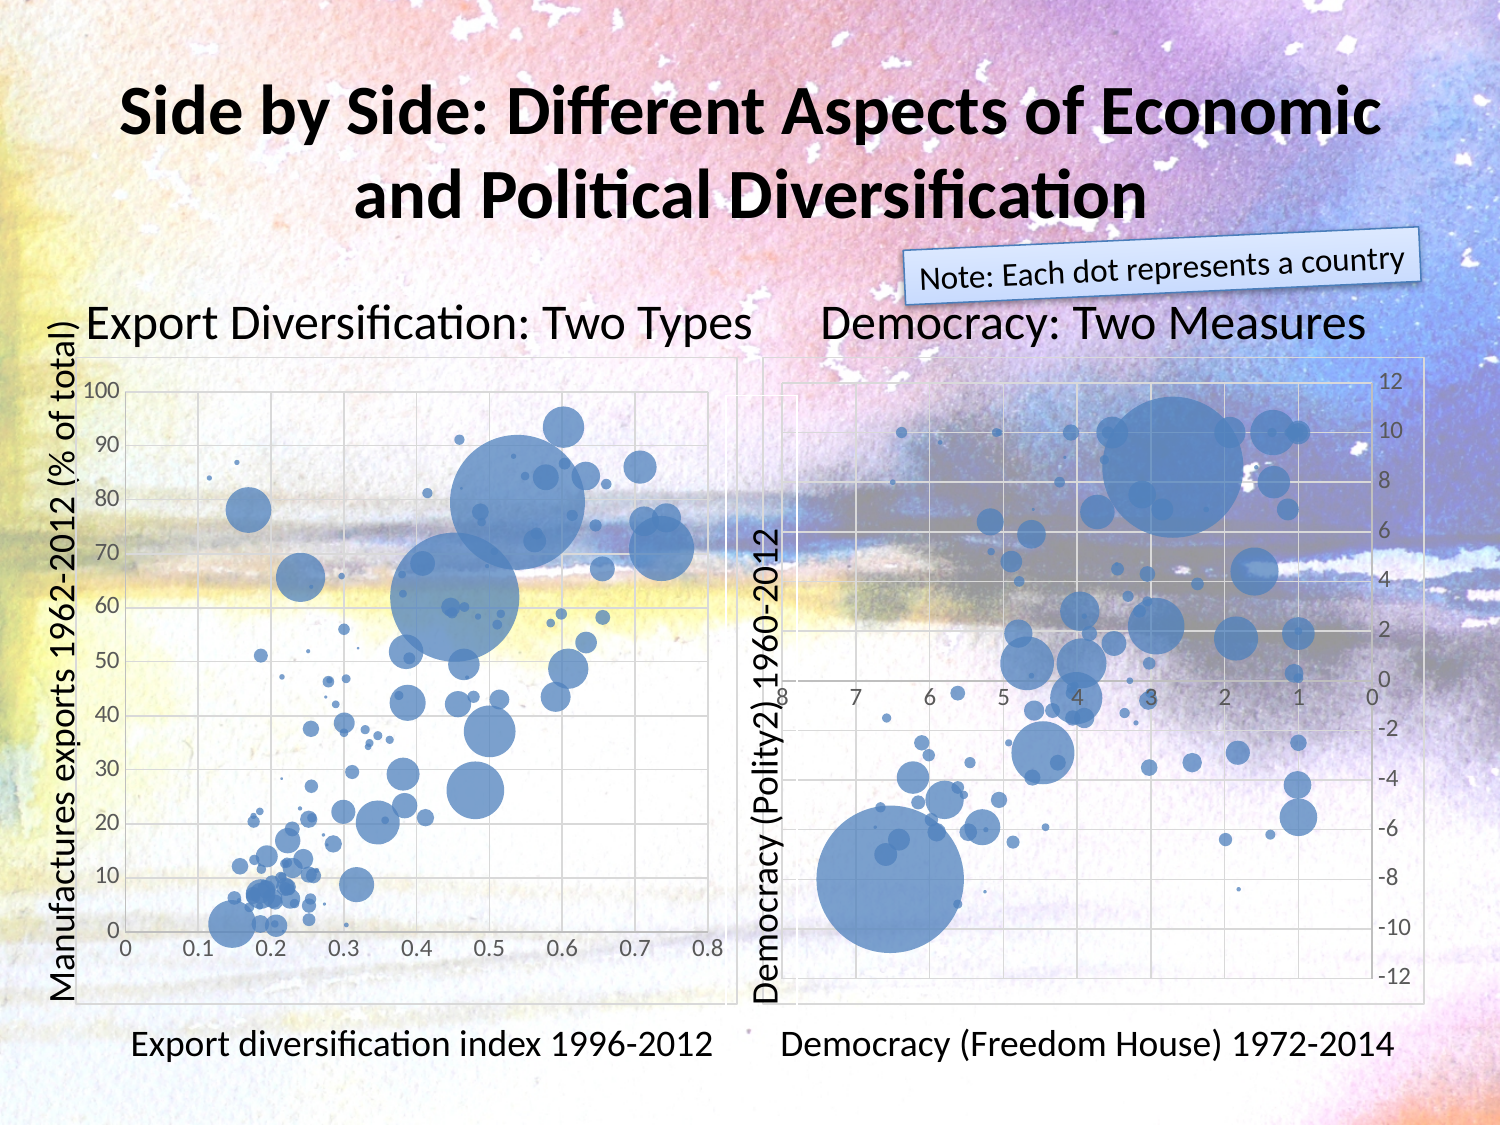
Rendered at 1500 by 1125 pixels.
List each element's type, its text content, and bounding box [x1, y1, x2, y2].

chart [74, 356, 738, 1006]
list Democracy: Two Measures [761, 251, 1425, 356]
text_box Note: Each dot represents a country [902, 226, 1422, 306]
title Side by Side: Different Aspects of Economic and Political Diversification [76, 54, 1427, 243]
text_box Democracy (Freedom House) 1972-2014 [765, 1013, 1411, 1072]
text_box Democracy (Polity2) 1960-2012 [725, 395, 798, 1021]
picture [0, 0, 1500, 1125]
chart [761, 356, 1426, 1006]
text_box Export diversification index 1996-2012 [115, 1013, 729, 1072]
list Export Diversification: Two Types [64, 251, 761, 357]
text_box Manufactures exports 1962-2012 (% of total) [29, 296, 90, 1019]
